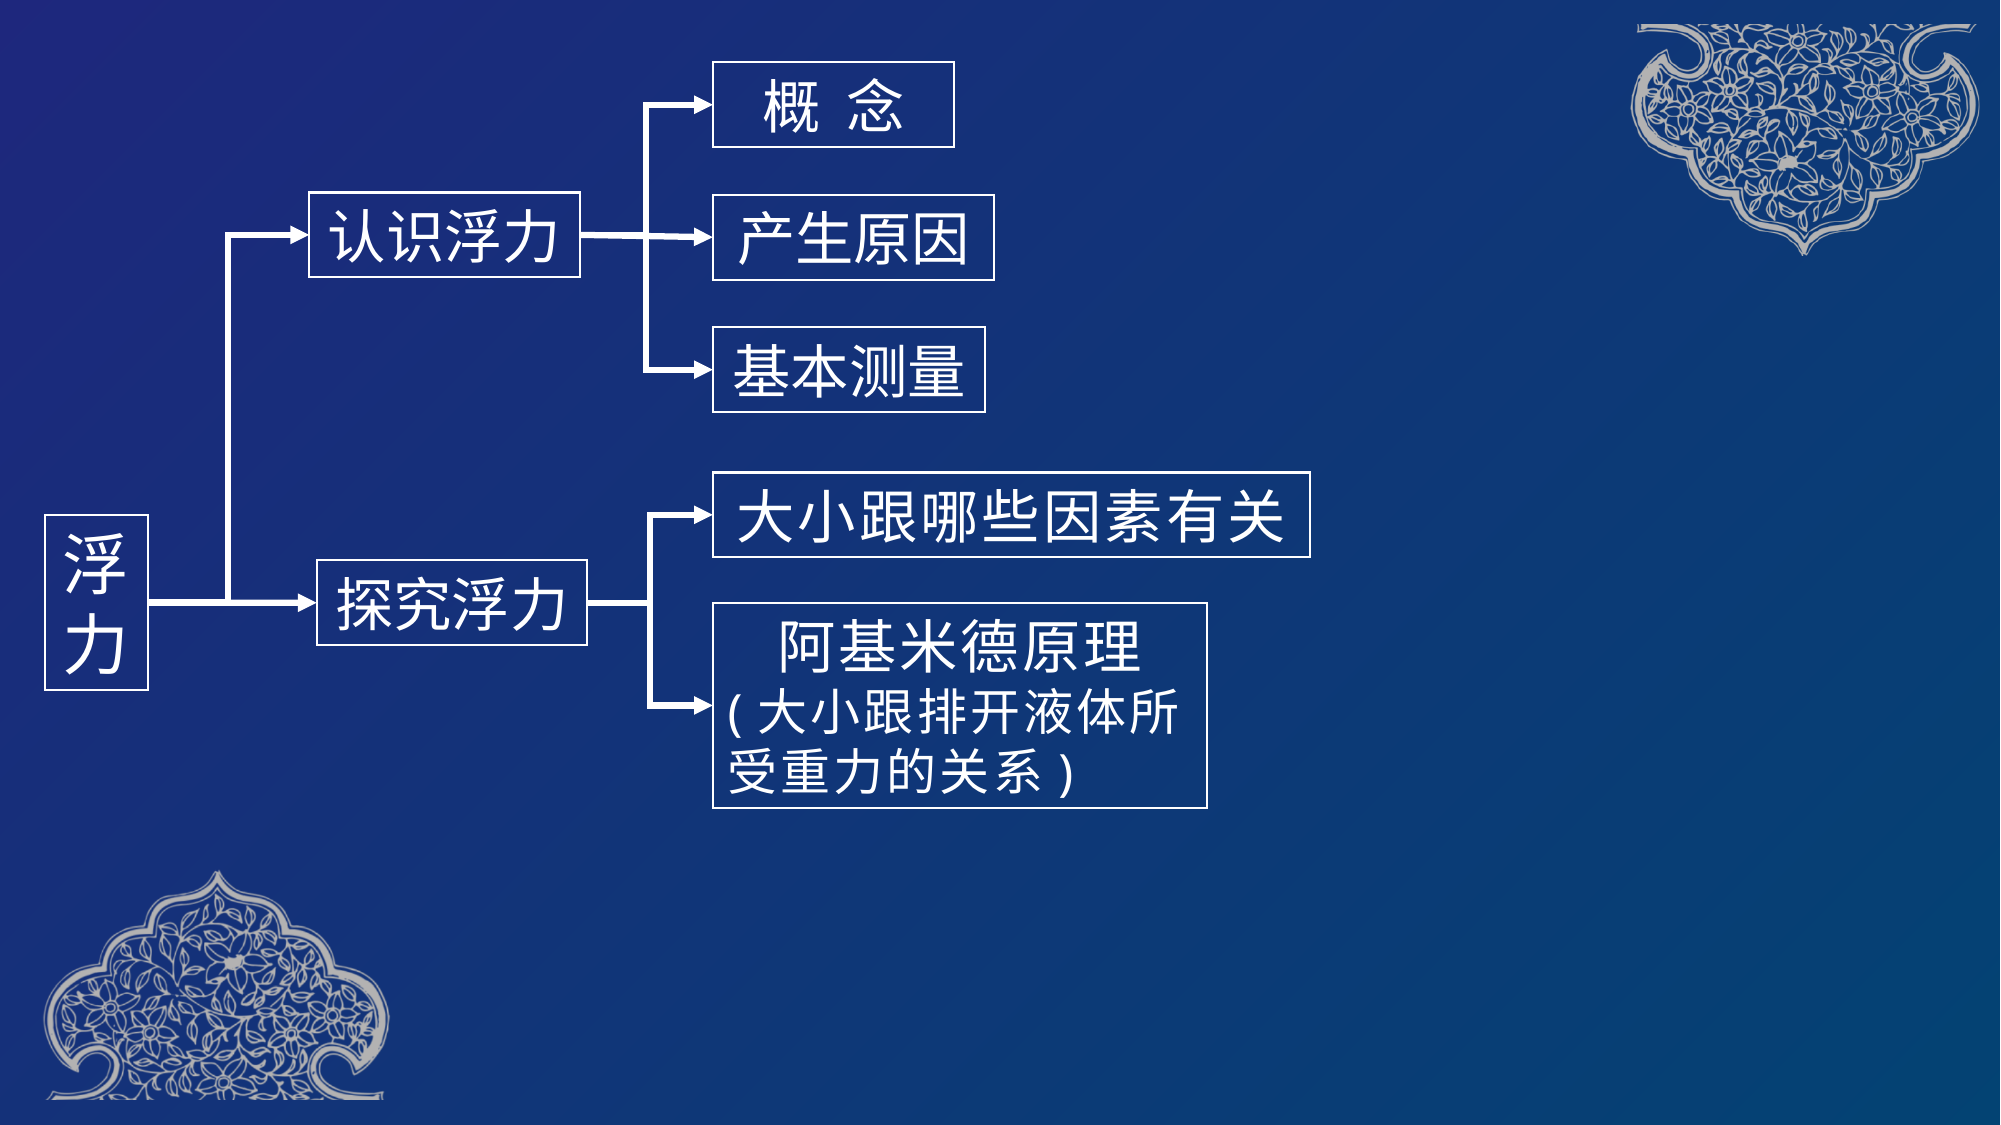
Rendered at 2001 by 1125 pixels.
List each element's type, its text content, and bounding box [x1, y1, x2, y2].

text_box 浮力 [44, 515, 148, 690]
text_box 探究浮力 [316, 560, 587, 646]
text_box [147, 235, 310, 603]
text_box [579, 105, 713, 235]
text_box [579, 235, 713, 371]
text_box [587, 603, 713, 707]
text_box 产生原因 [713, 194, 995, 280]
text_box 认识浮力 [309, 192, 579, 278]
text_box 基本测量 [712, 327, 986, 413]
text_box 大小跟哪些因素有关 [712, 472, 1310, 558]
text_box 阿基米德原理 (大小跟排开液体所受重力的关系) [712, 603, 1207, 808]
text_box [587, 515, 713, 603]
text_box 概 念 [712, 62, 954, 148]
